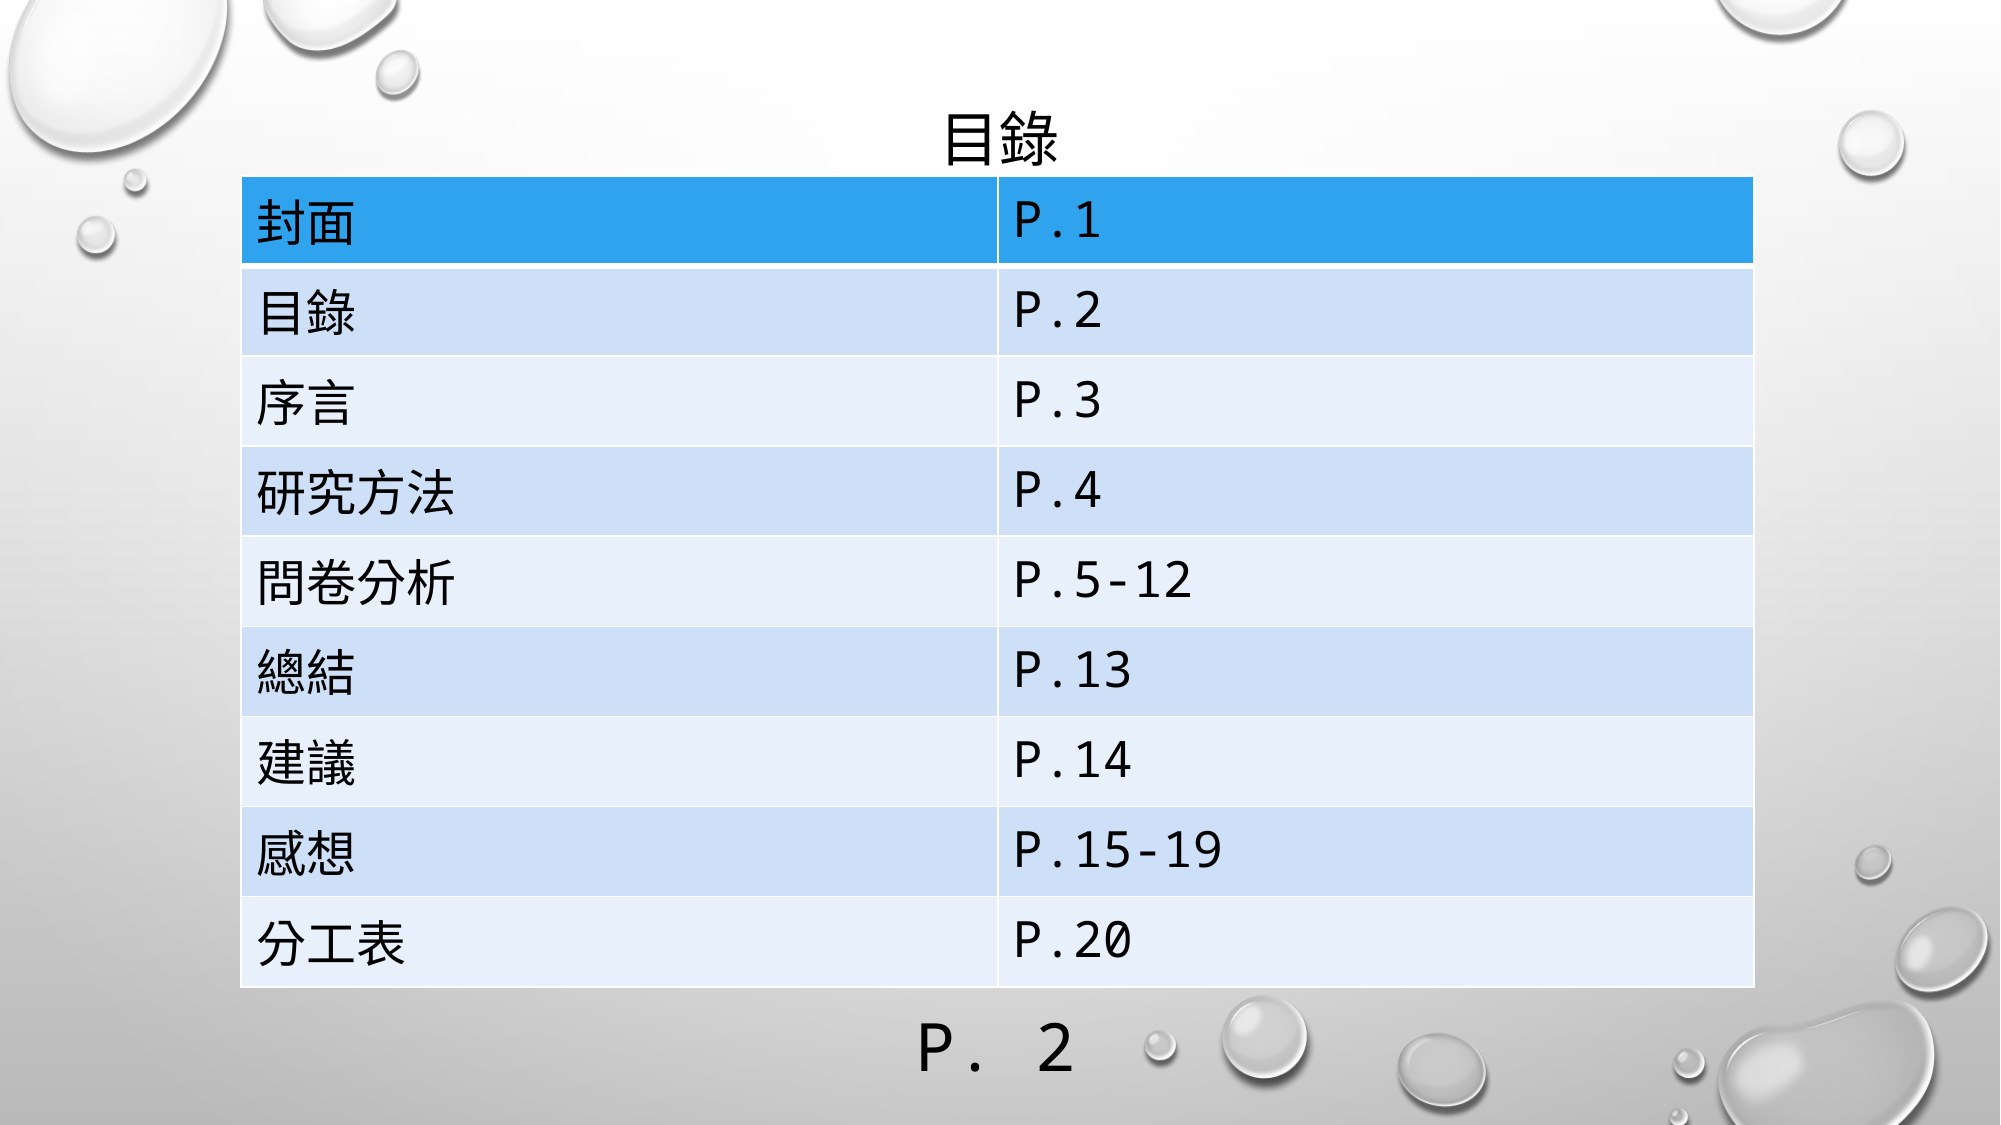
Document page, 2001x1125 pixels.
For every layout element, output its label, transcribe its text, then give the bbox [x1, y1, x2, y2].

table_cell 感想 [242, 807, 997, 896]
table_cell P.13 [999, 627, 1753, 716]
table_header 封面 [242, 177, 997, 263]
table_cell 建議 [242, 717, 997, 806]
table_cell P.4 [999, 447, 1753, 535]
picture [0, 0, 2000, 1125]
table_cell 研究方法 [242, 447, 997, 535]
text_box P. 2 [893, 997, 1098, 1093]
table_cell 分工表 [242, 897, 997, 986]
table_cell 問卷分析 [242, 537, 997, 626]
title 目錄 [149, 101, 1851, 364]
table_cell 目錄 [242, 269, 997, 355]
table_cell P.14 [999, 717, 1753, 806]
table_cell P.15-19 [999, 807, 1753, 896]
table_cell 總結 [242, 627, 997, 716]
table_cell P.20 [999, 897, 1753, 986]
table_cell P.3 [999, 357, 1753, 445]
table_cell 序言 [242, 357, 997, 445]
table_cell P.5-12 [999, 537, 1753, 626]
table_cell P.2 [999, 269, 1753, 355]
table_header P.1 [999, 177, 1753, 263]
